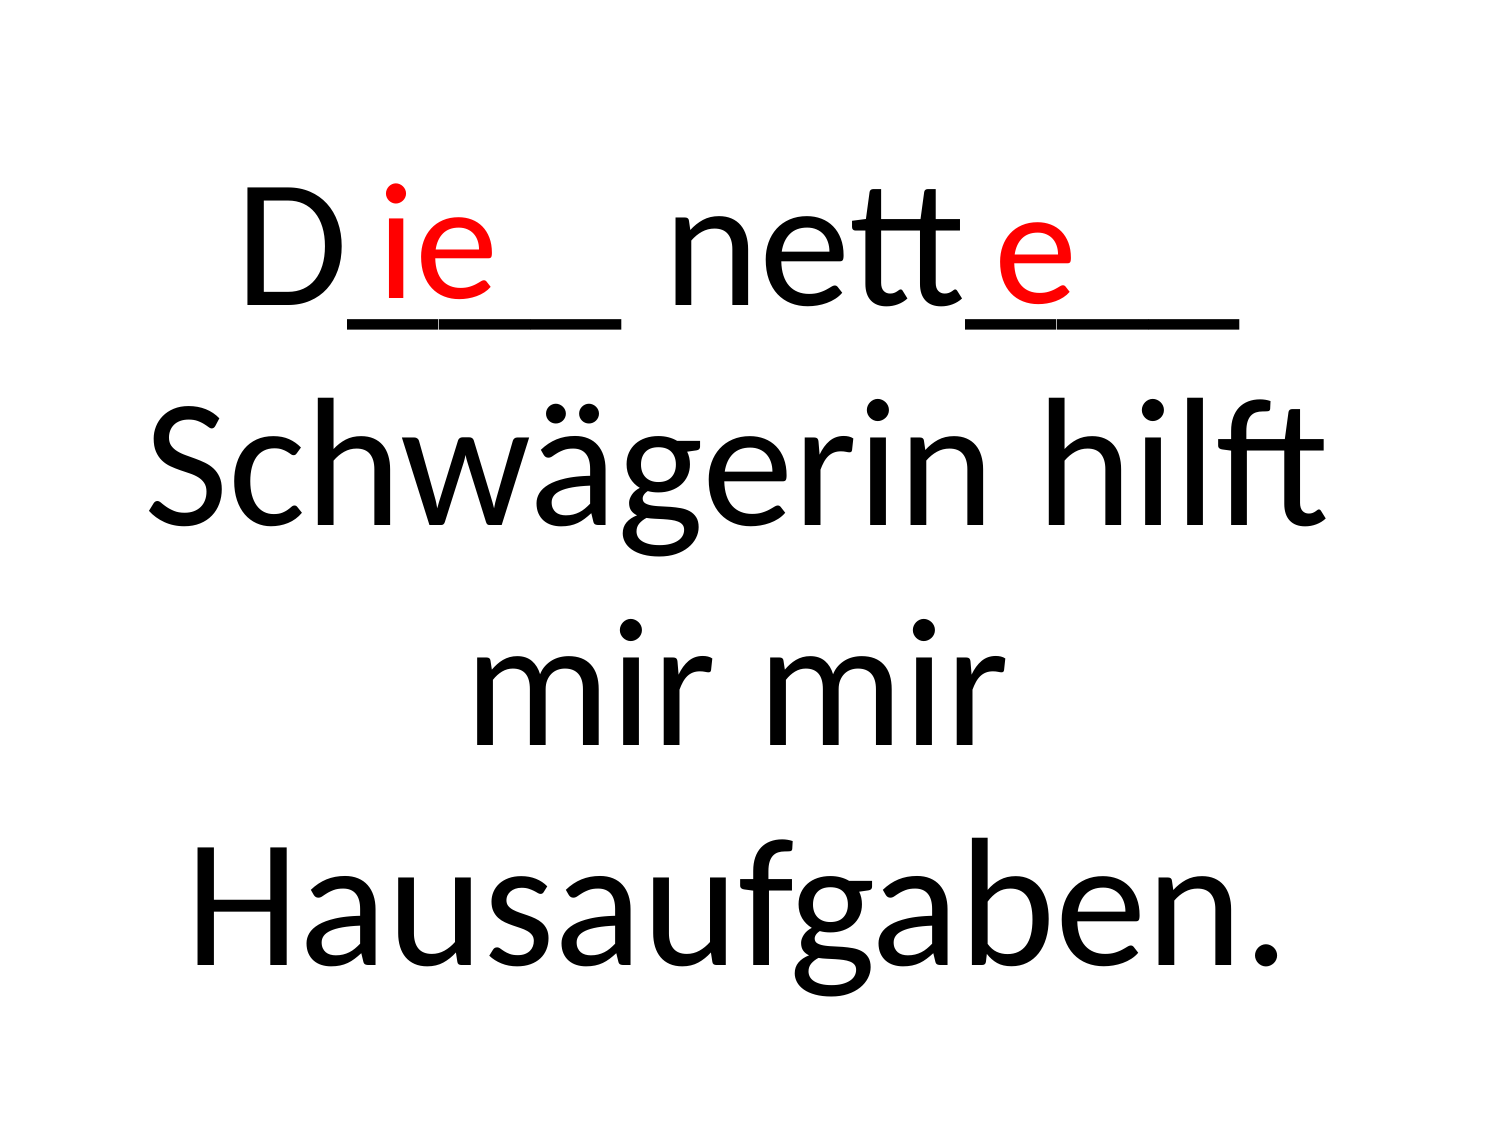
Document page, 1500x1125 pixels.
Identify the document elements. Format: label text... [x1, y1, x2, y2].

title D___ nett___ Schwägerin hilft mir mir Hausaufgaben. [37, 287, 1438, 838]
text_box ie [362, 124, 975, 340]
text_box e [979, 129, 1500, 345]
